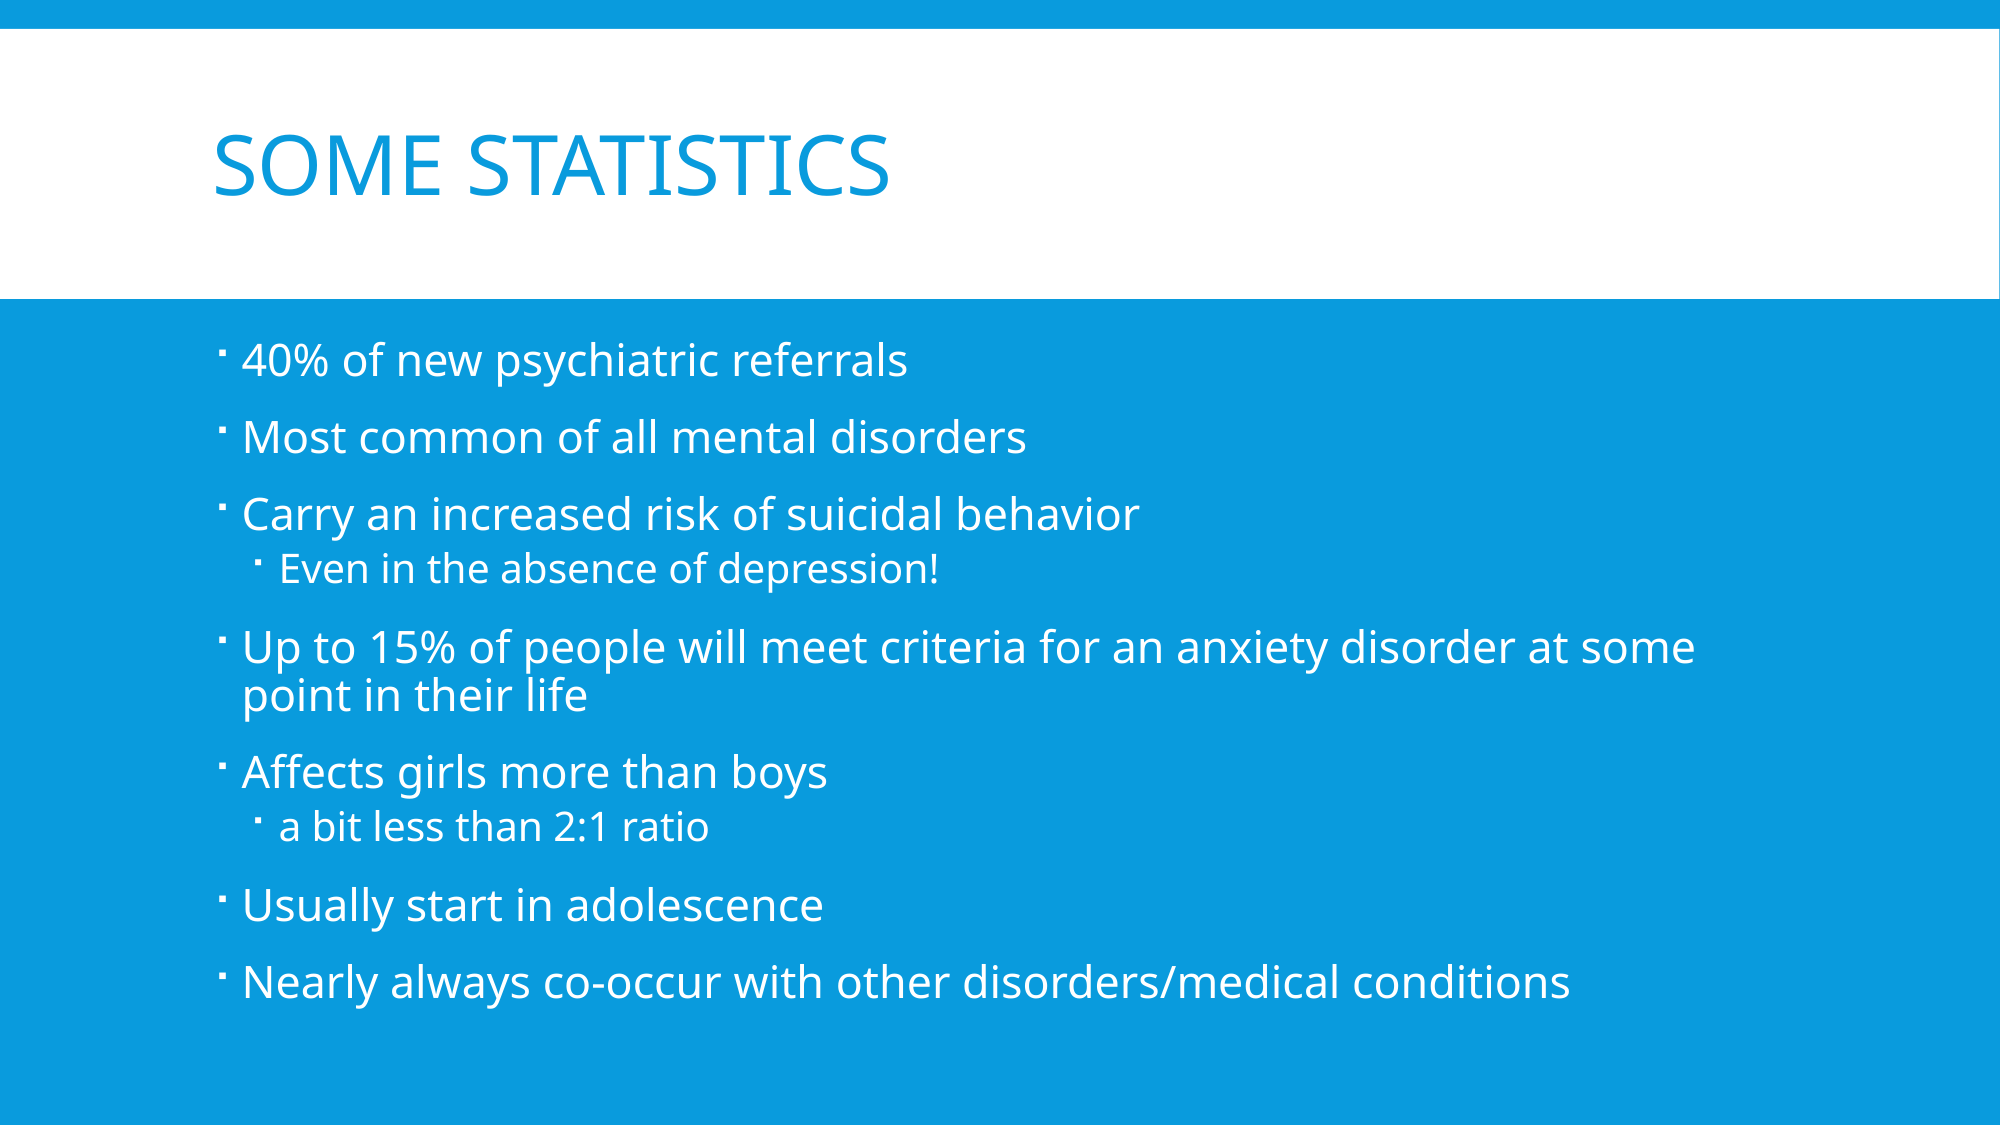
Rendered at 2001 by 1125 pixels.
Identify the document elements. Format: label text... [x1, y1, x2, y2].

title Some statistics [197, 46, 1803, 295]
list 40% of new psychiatric referrals Most common of all mental disorders Carry an increased risk of suicidal behavior Even in the absence of depression! Up to 15% of people will meet criteria for an anxiety disorder at some point in their life Affects girls more than boys a bit less than 2:1 ratio Usually start in adolescence Nearly always co-occur with other disorders/medical conditions [197, 329, 1803, 1020]
